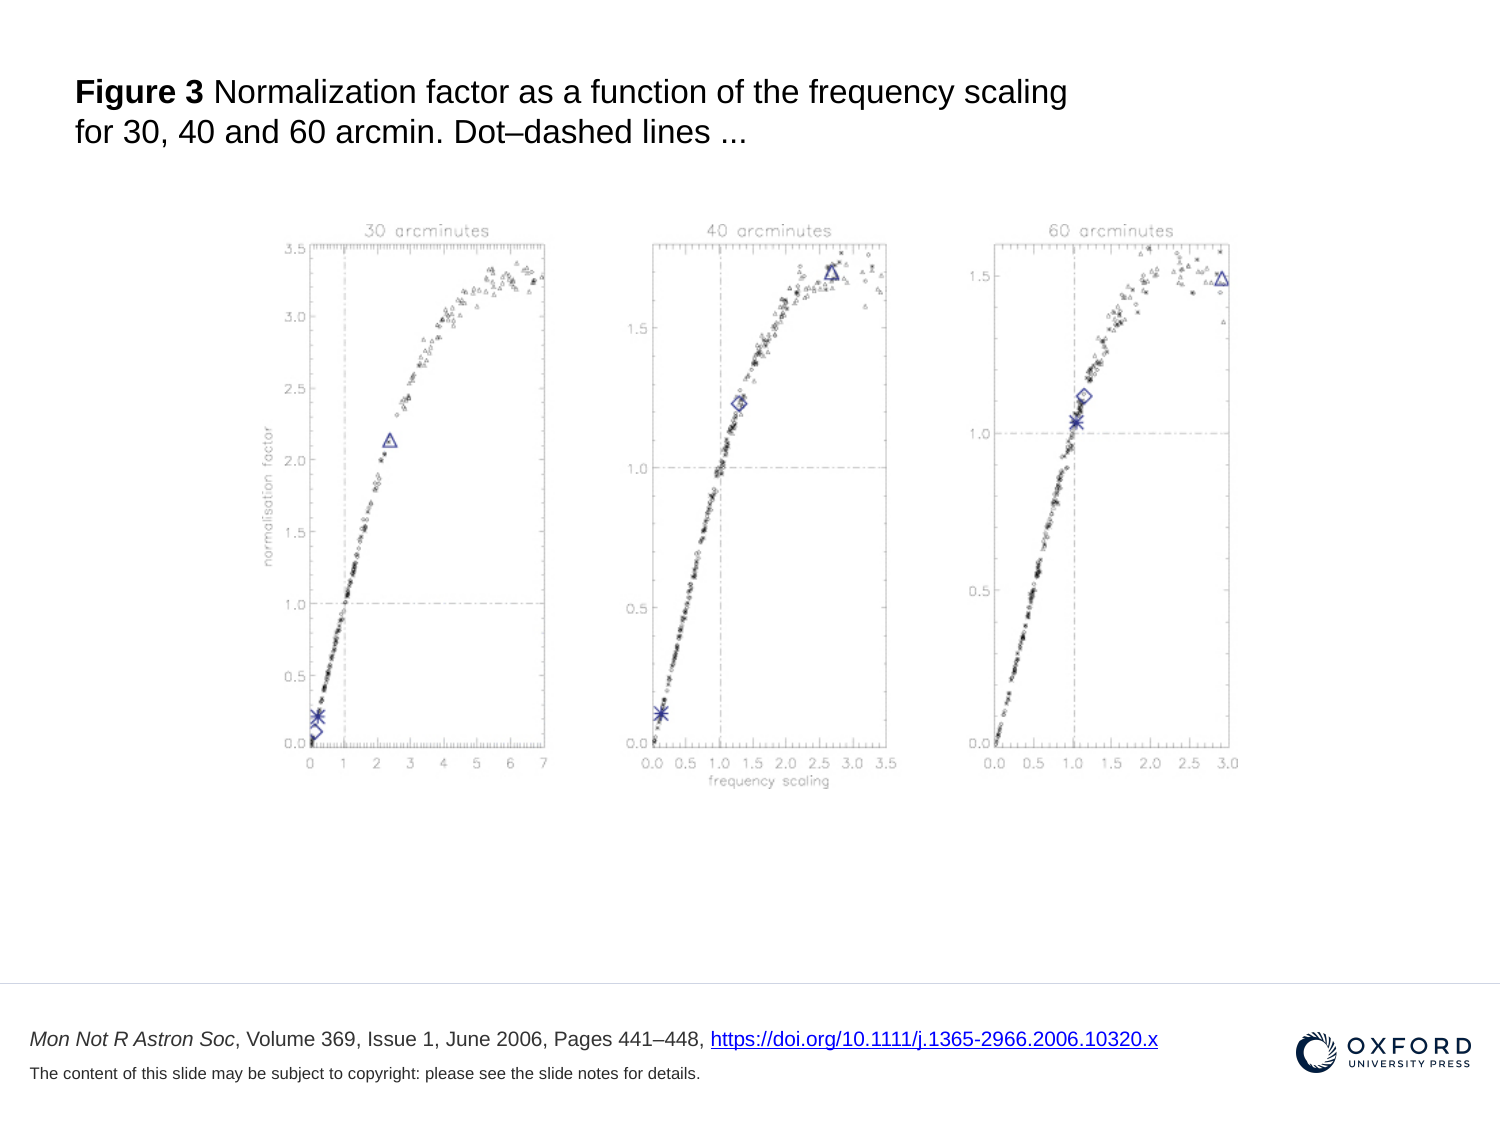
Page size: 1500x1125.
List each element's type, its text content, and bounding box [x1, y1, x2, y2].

picture [1296, 1032, 1471, 1073]
title Figure 3 Normalization factor as a function of the frequency scaling for 30, 40 and 60 arcmin. Dot–dashed lines ... [75, 69, 1078, 171]
picture [262, 224, 1238, 789]
footer Mon Not R Astron Soc, Volume 369, Issue 1, June 2006, Pages 441–448, https://doi.org/10.1111/j.1365-2966.2006.10320.x The content of this slide may be subject to copyright: please see the slide notes for details. [0, 983, 1260, 1125]
